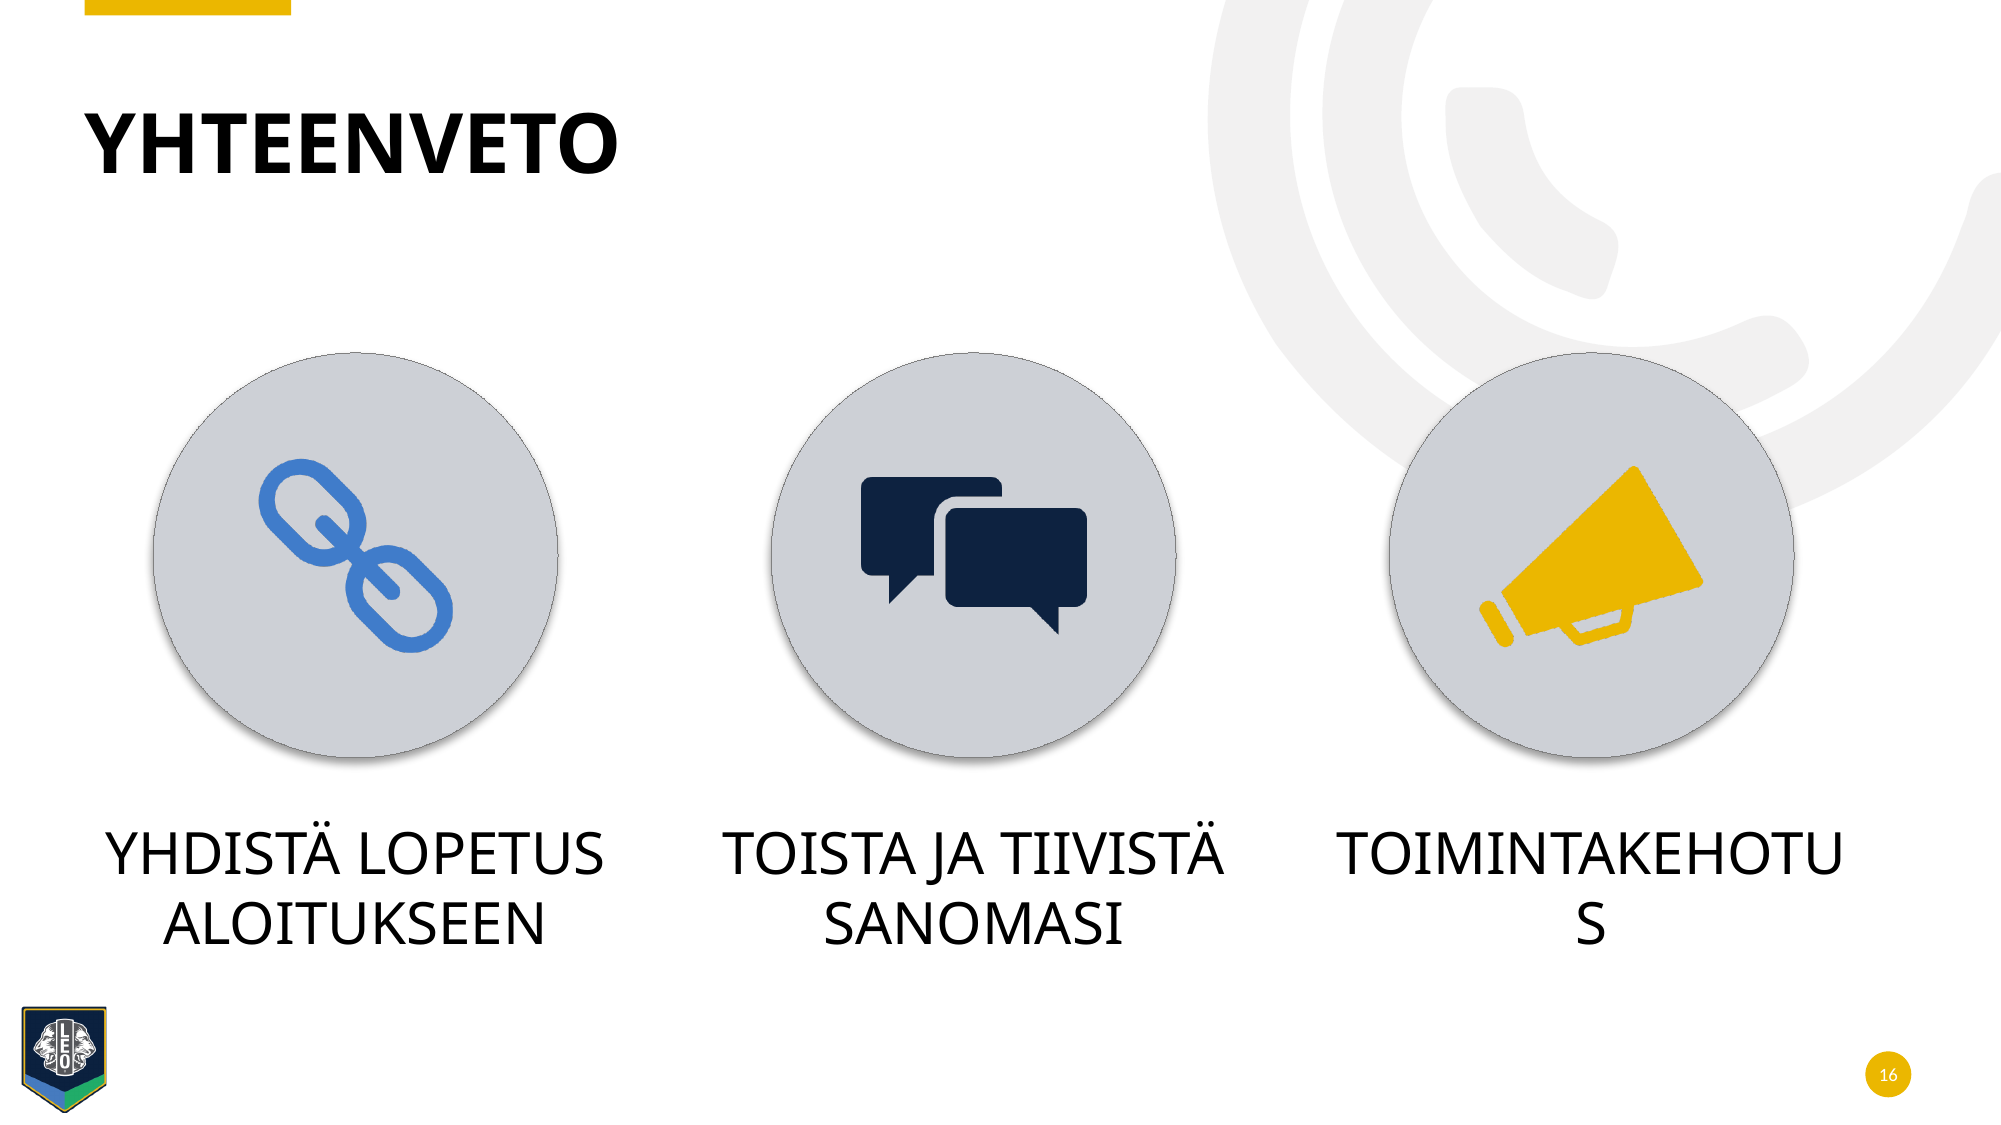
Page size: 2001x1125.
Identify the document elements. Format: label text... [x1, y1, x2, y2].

title Yhteenveto [84, 40, 1914, 192]
slide_number 16 [1864, 1059, 1913, 1090]
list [84, 299, 1863, 1014]
